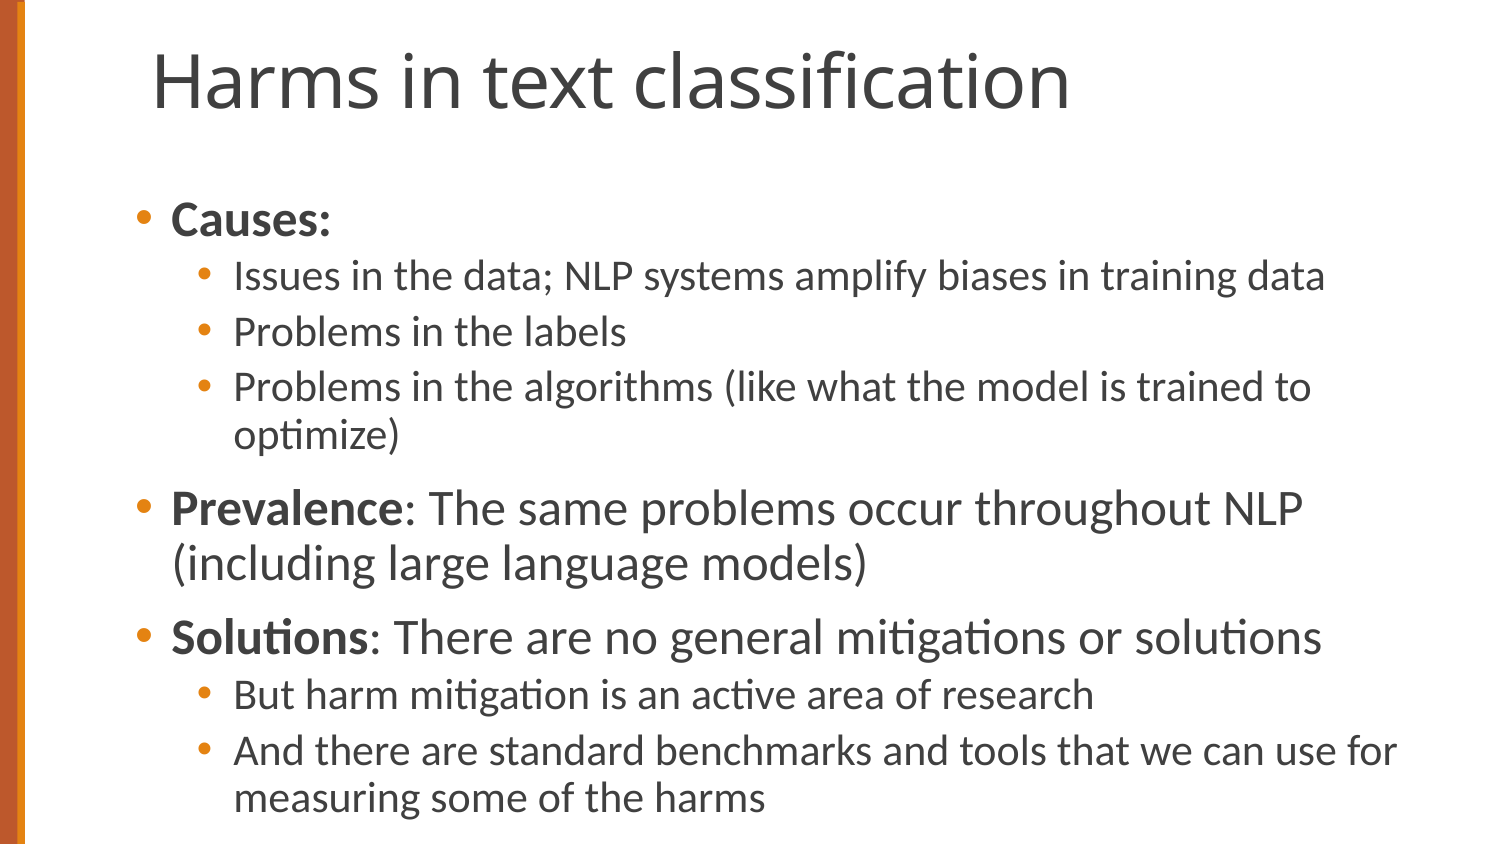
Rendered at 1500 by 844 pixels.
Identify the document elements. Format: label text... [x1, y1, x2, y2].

list Causes: Issues in the data; NLP systems amplify biases in training data Problems in the labels Problems in the algorithms (like what the model is trained to optimize) Prevalence: The same problems occur throughout NLP (including large language models) Solutions: There are no general mitigations or solutions But harm mitigation is an active area of research And there are standard benchmarks and tools that we can use for measuring some of the harms [135, 184, 1450, 844]
title Harms in text classification [135, 19, 1373, 132]
